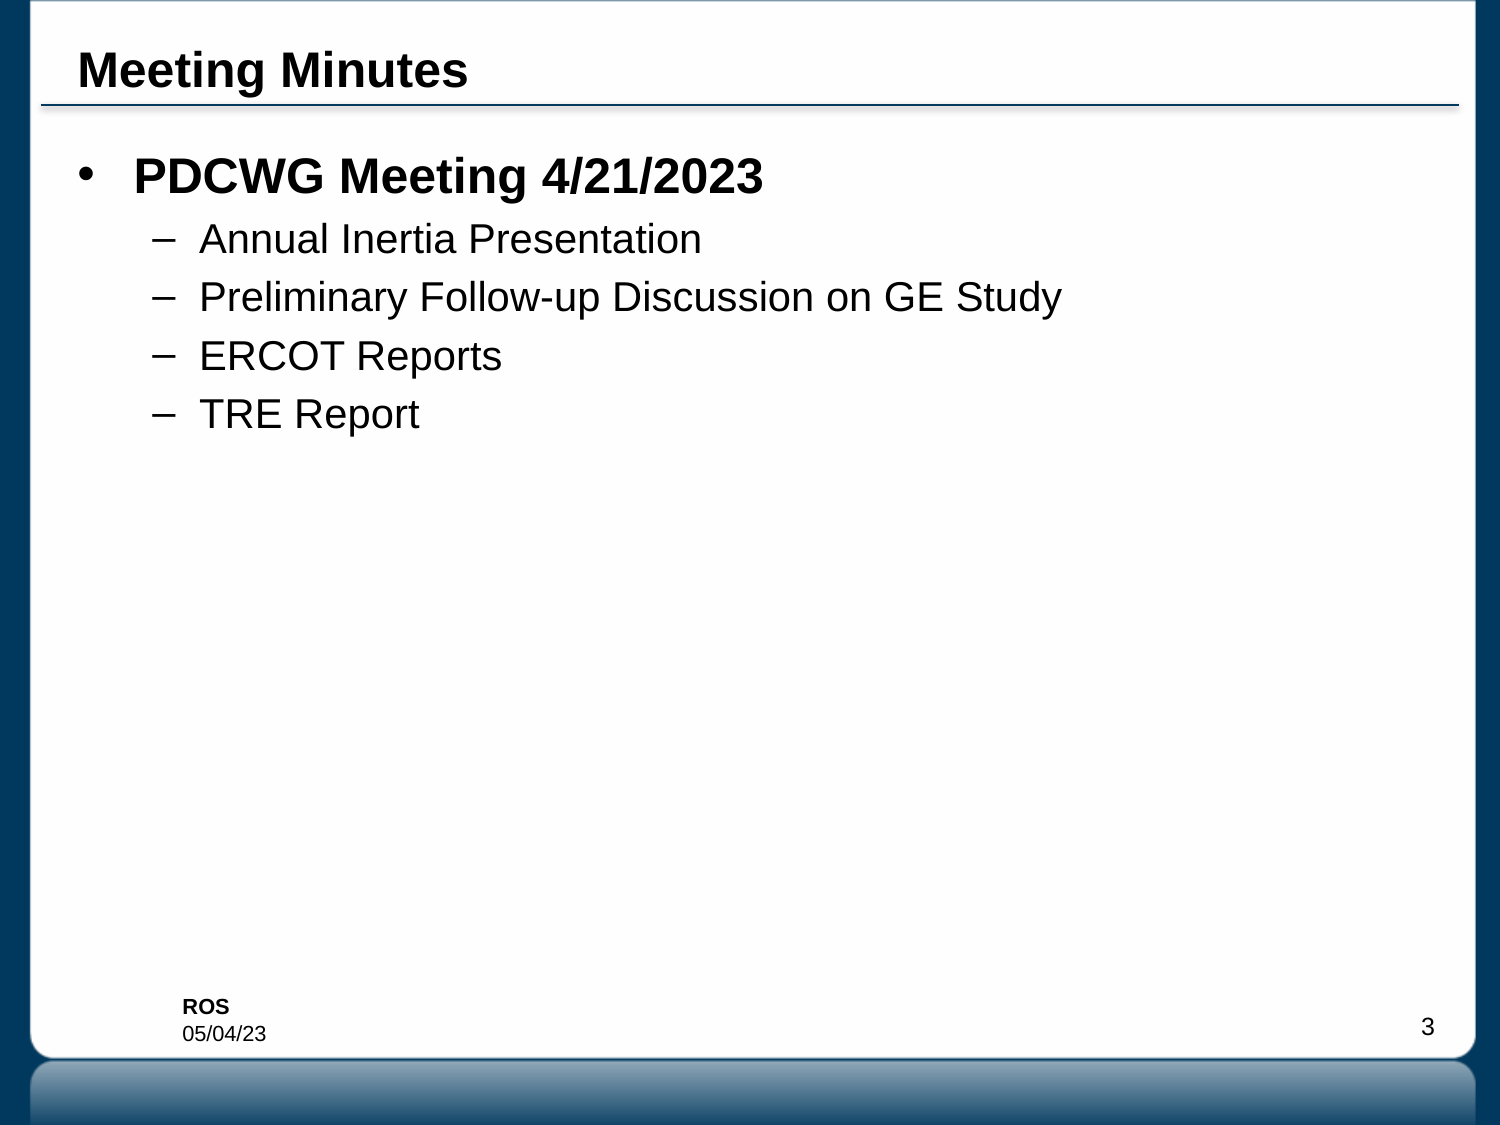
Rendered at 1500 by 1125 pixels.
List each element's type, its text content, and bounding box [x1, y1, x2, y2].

list PDCWG Meeting 4/21/2023 Annual Inertia Presentation Preliminary Follow-up Discussion on GE Study ERCOT Reports TRE Report [62, 135, 1413, 991]
title Meeting Minutes [62, 29, 1450, 106]
picture [0, 0, 1500, 1125]
